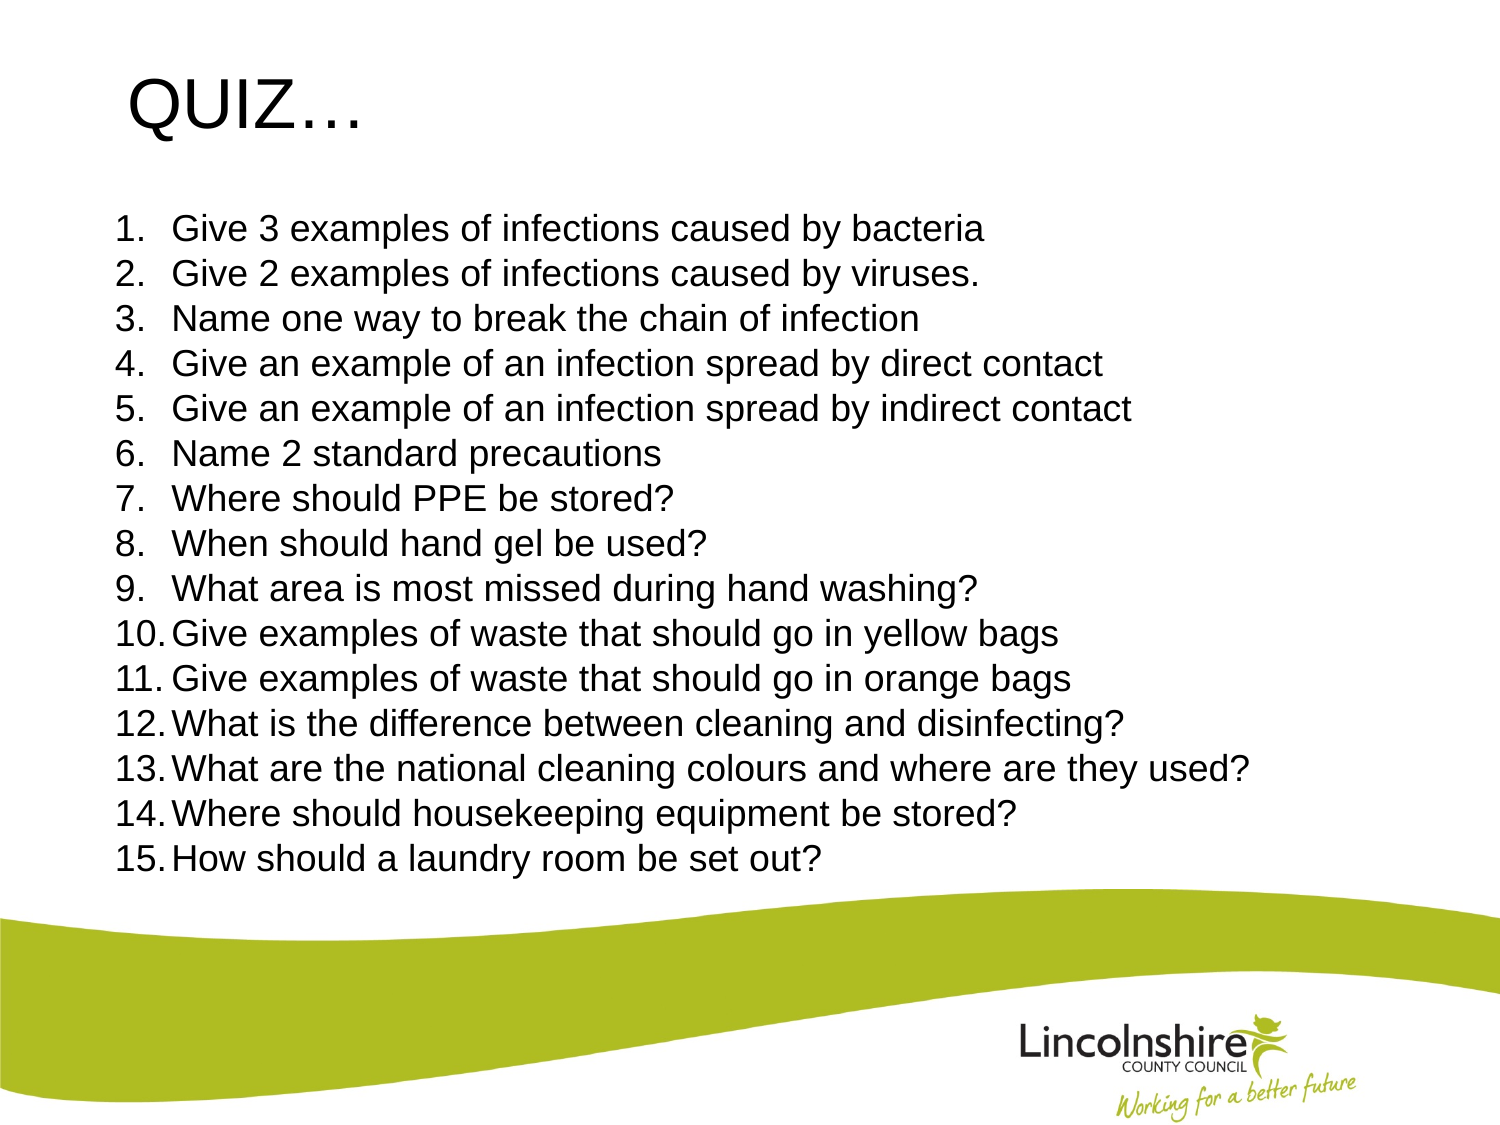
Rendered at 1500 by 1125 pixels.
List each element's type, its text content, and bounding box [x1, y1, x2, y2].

title QUIZ… [112, 50, 1388, 173]
text_box Give 3 examples of infections caused by bacteria Give 2 examples of infections caused by viruses. Name one way to break the chain of infection Give an example of an infection spread by direct contact Give an example of an infection spread by indirect contact Name 2 standard precautions Where should PPE be stored? When should hand gel be used? What area is most missed during hand washing? Give examples of waste that should go in yellow bags Give examples of waste that should go in orange bags What is the difference between cleaning and disinfecting? What are the national cleaning colours and where are they used? Where should housekeeping equipment be stored? How should a laundry room be set out? [100, 196, 1400, 886]
picture [0, 889, 1500, 1125]
